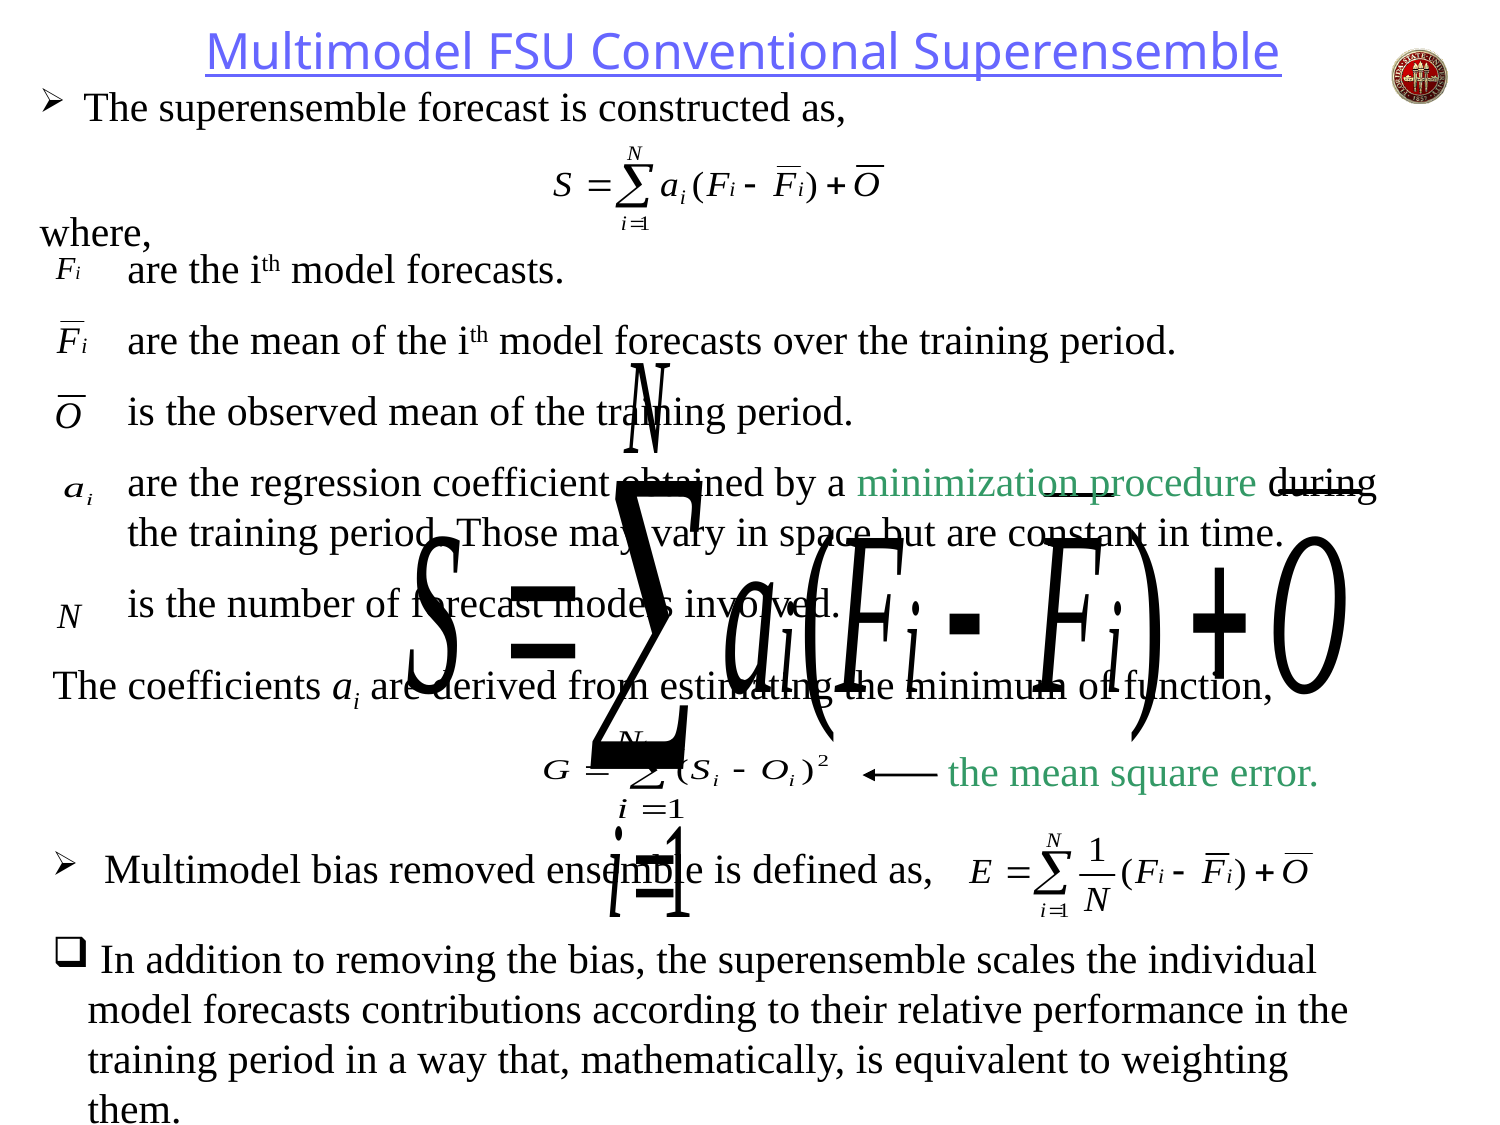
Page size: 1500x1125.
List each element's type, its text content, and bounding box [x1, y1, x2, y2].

text_box The superensemble forecast is constructed as, [24, 72, 1438, 138]
text_box where, [24, 197, 188, 263]
text_box are the ith model forecasts. are the mean of the ith model forecasts over the training period. is the observed mean of the training period. are the regression coefficient obtained by a minimization procedure during the training period. Those may vary in space but are constant in time. is the number of forecast models involved. [112, 234, 1450, 634]
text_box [49, 312, 94, 363]
text_box Multimodel bias removed ensemble is defined as, [37, 834, 382, 900]
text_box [546, 137, 891, 238]
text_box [56, 468, 101, 513]
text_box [387, 299, 1388, 967]
picture [1374, 24, 1469, 119]
text_box In addition to removing the bias, the superensemble scales the individual model forecasts contributions according to their relative performance in the training period in a way that, mathematically, is equivalent to weighting them. [37, 924, 1375, 1125]
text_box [49, 595, 92, 638]
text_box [49, 387, 94, 438]
text_box Multimodel FSU Conventional Superensemble [74, 12, 1413, 72]
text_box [49, 249, 88, 288]
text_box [962, 824, 1319, 926]
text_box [537, 724, 838, 826]
text_box The coefficients ai are derived from estimating the minimum of function, [37, 650, 382, 722]
